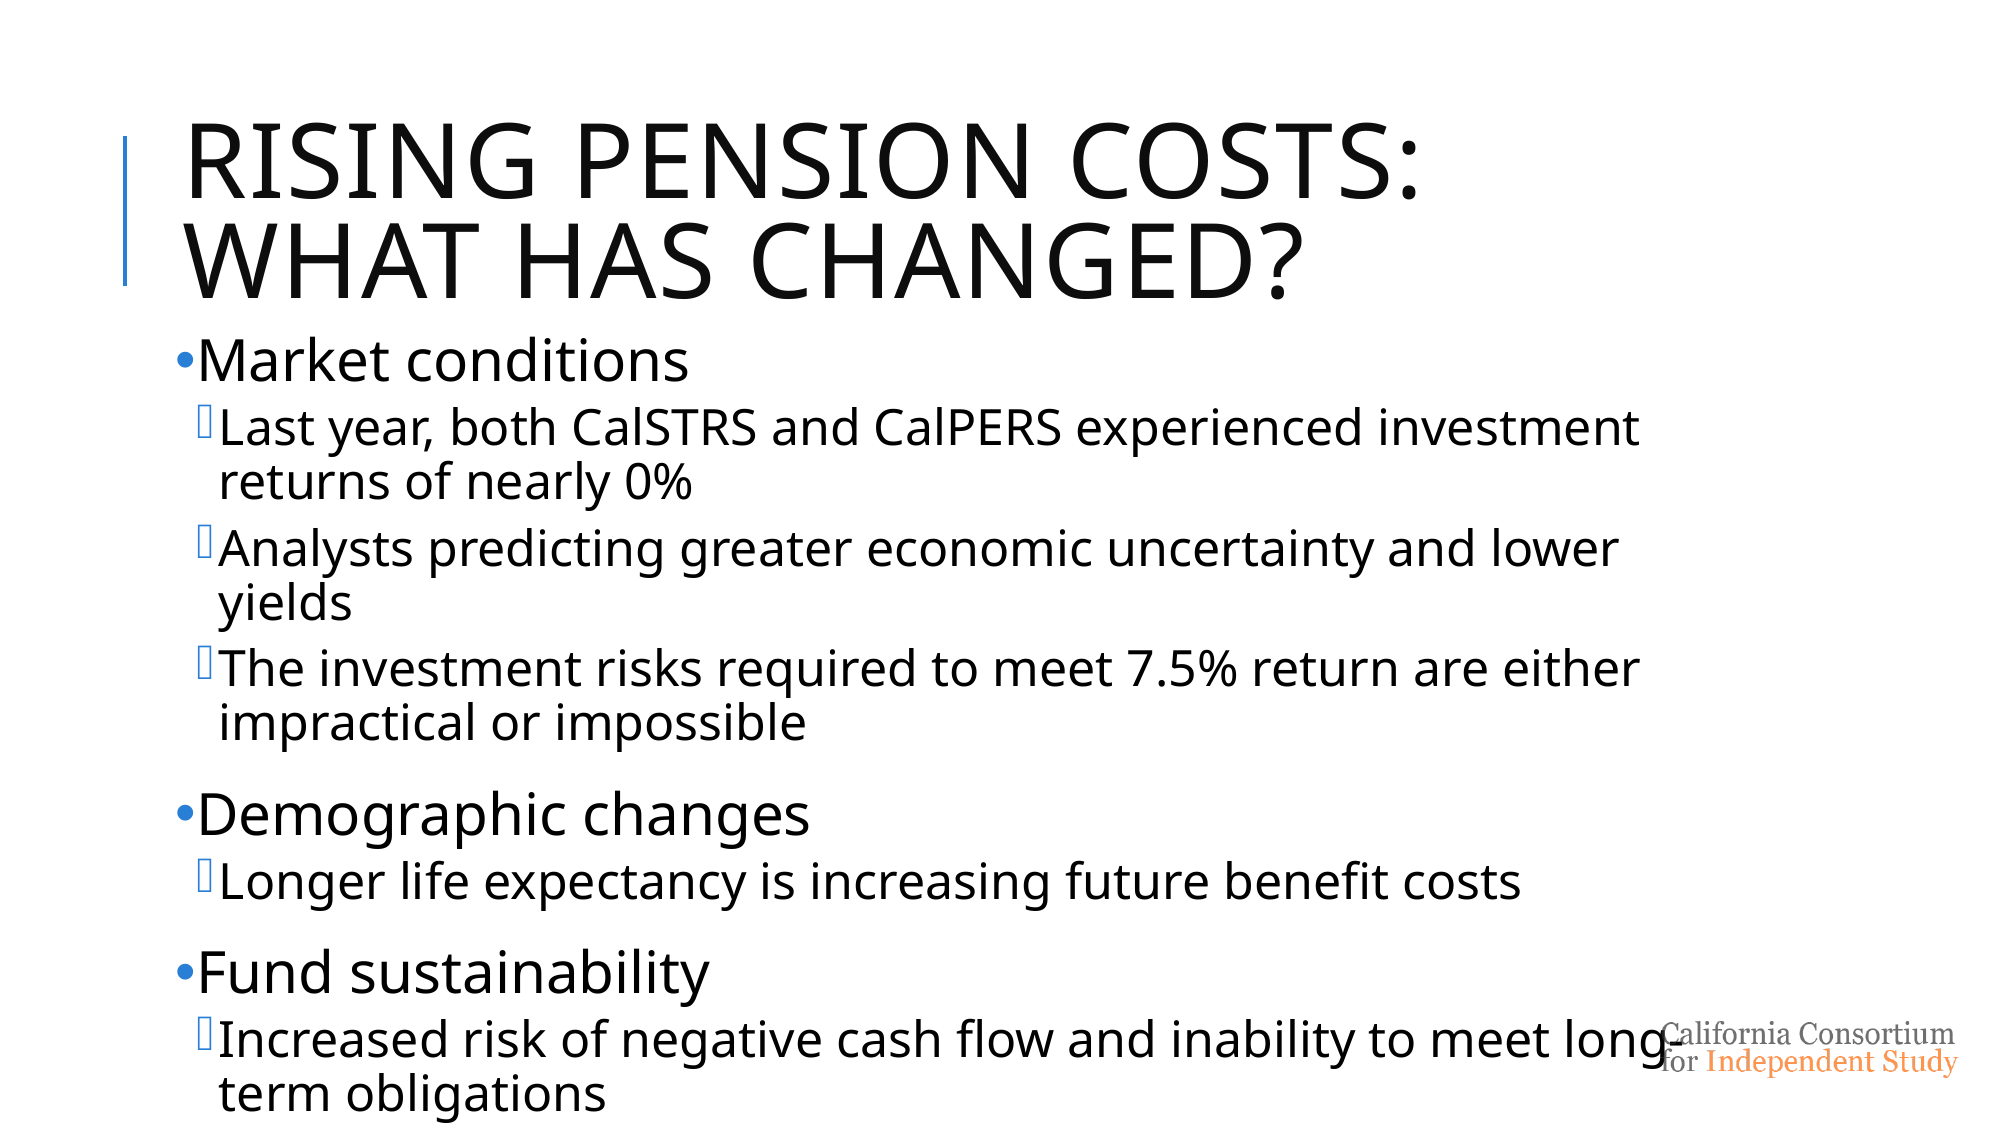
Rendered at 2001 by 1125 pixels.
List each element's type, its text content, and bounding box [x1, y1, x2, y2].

title Rising pension costs: what has changed? [168, 96, 1763, 323]
picture [1658, 1013, 1961, 1082]
list Market conditions Last year, both CalSTRS and CalPERS experienced investment returns of nearly 0% Analysts predicting greater economic uncertainty and lower yields The investment risks required to meet 7.5% return are either impractical or impossible Demographic changes Longer life expectancy is increasing future benefit costs Fund sustainability Increased risk of negative cash flow and inability to meet long-term obligations [168, 323, 1763, 984]
